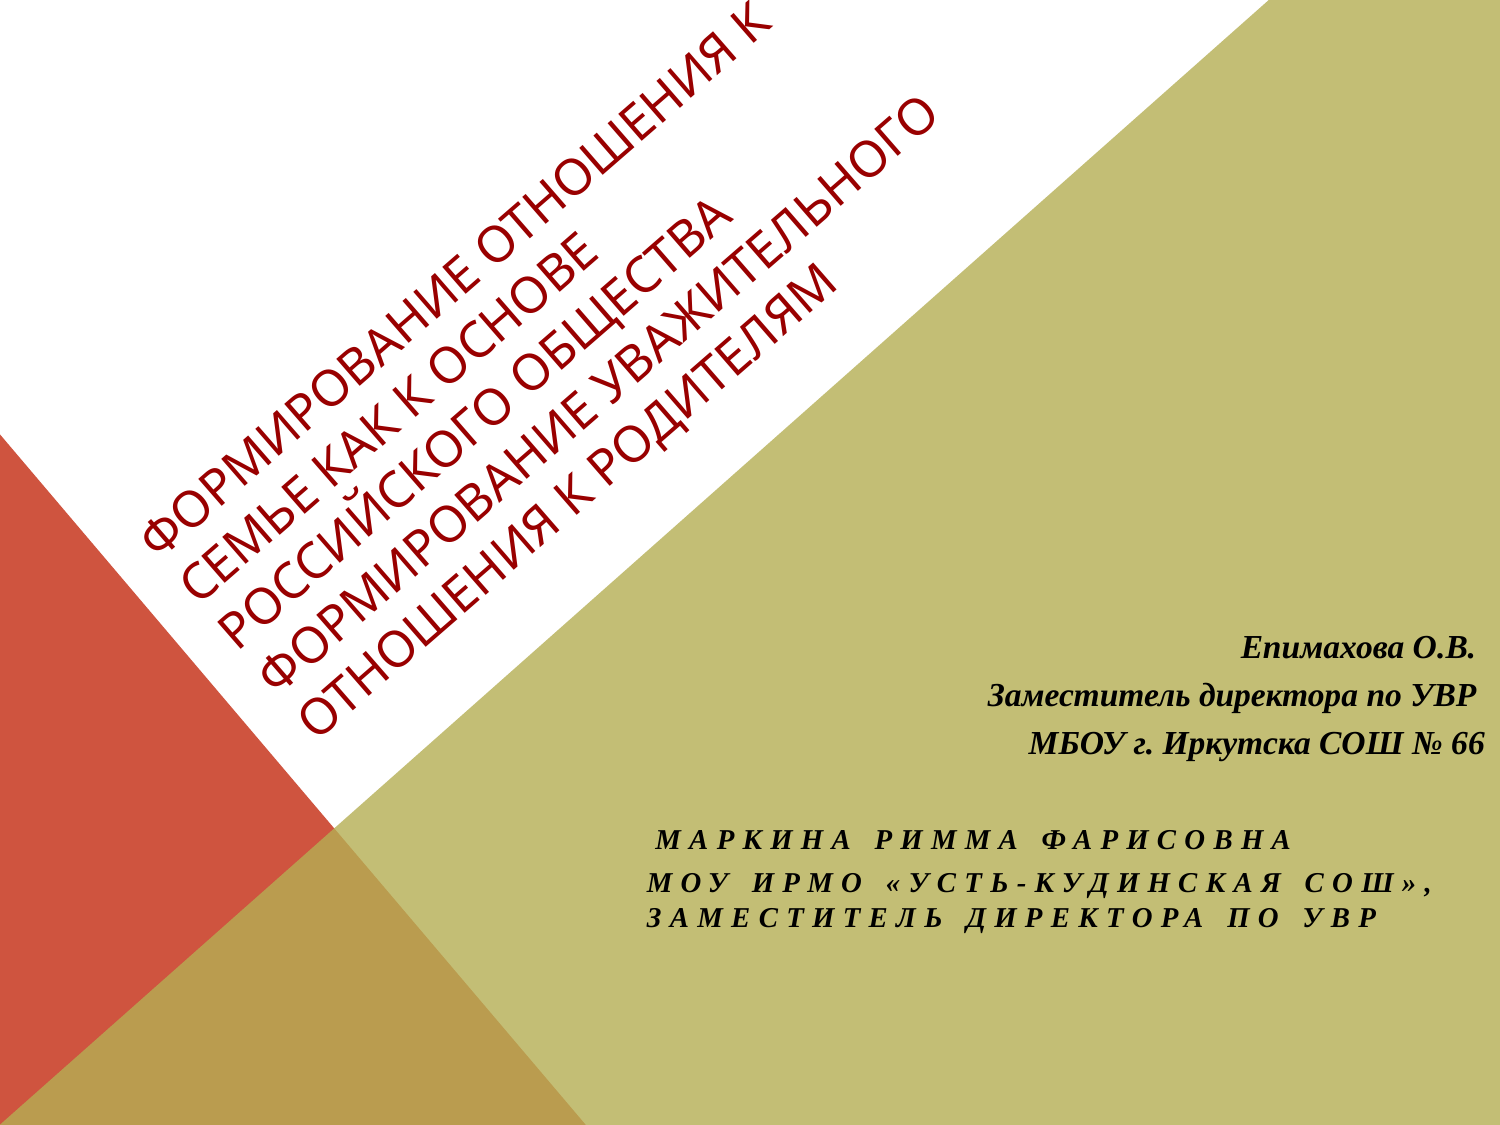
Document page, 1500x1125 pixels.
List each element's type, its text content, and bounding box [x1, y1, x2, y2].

title Формирование отношения к семье как к основе российского общества Формирование уважительного отношения к родителям [23, 0, 1012, 762]
subtitle Епимахова О.В. Заместитель директора по УВР МБОУ г. Иркутска СОШ № 66 Маркина Римма Фарисовна МОУ ИРМО «Усть-Кудинская СОШ», заместитель директора по УВР [631, 548, 1500, 1047]
